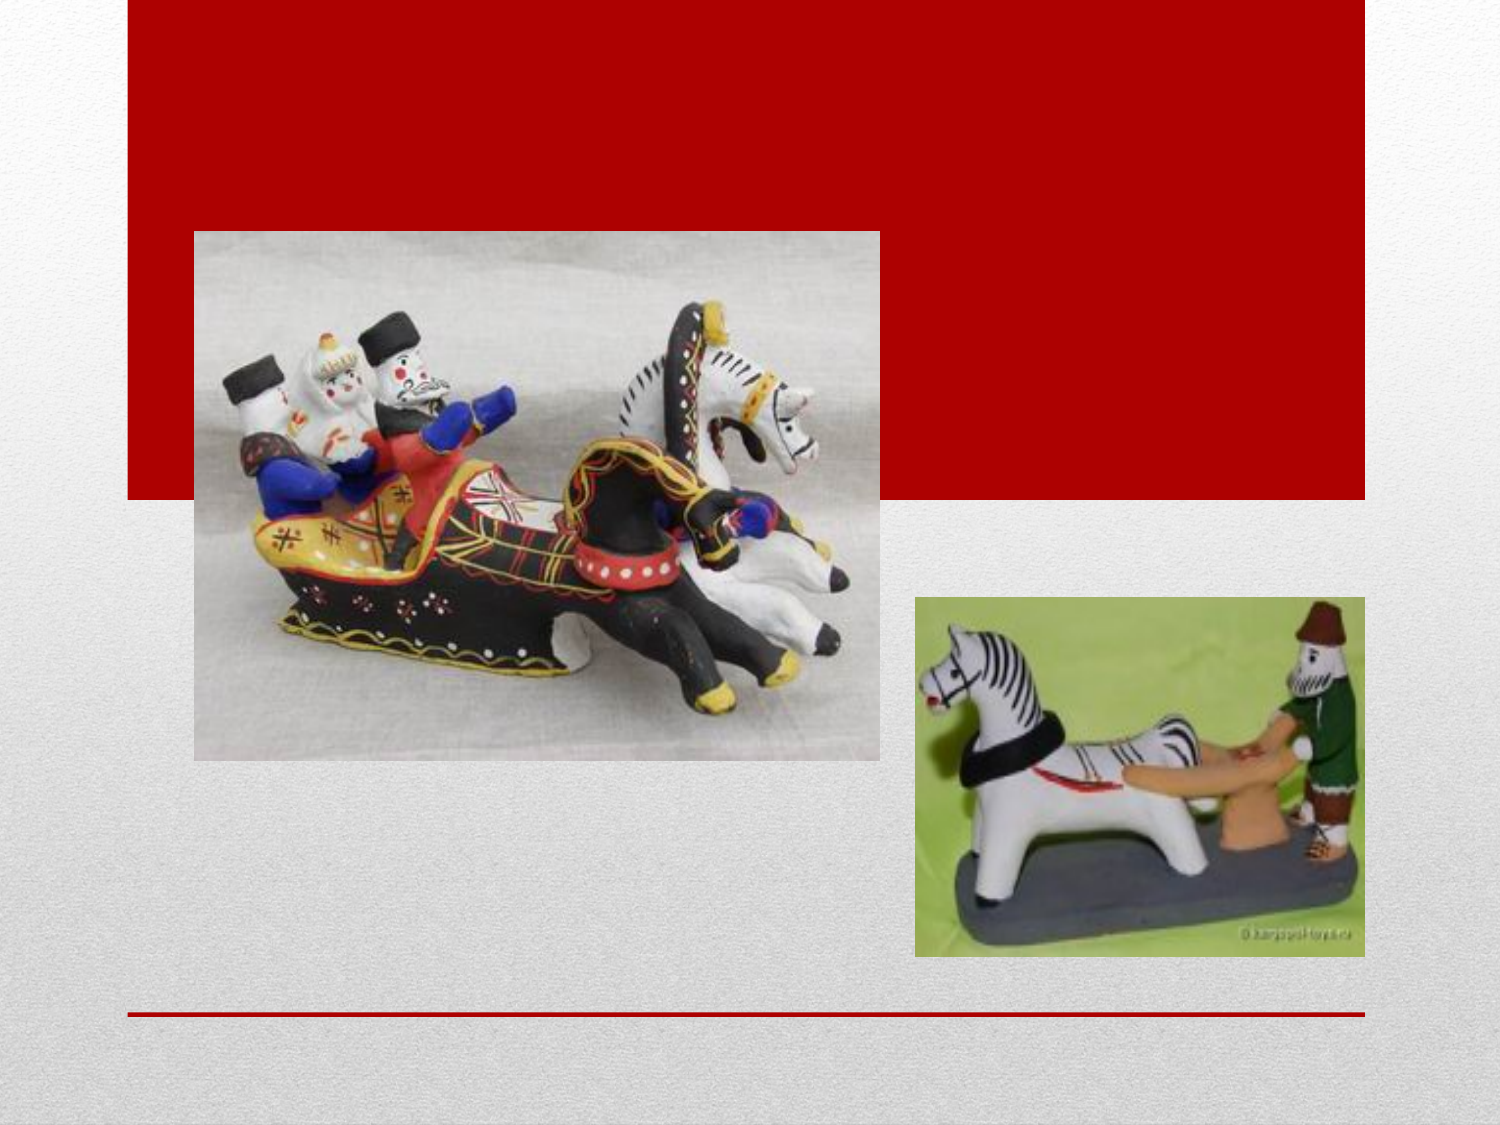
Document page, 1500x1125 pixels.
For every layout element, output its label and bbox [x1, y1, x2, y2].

picture [194, 230, 881, 762]
picture [914, 597, 1365, 958]
